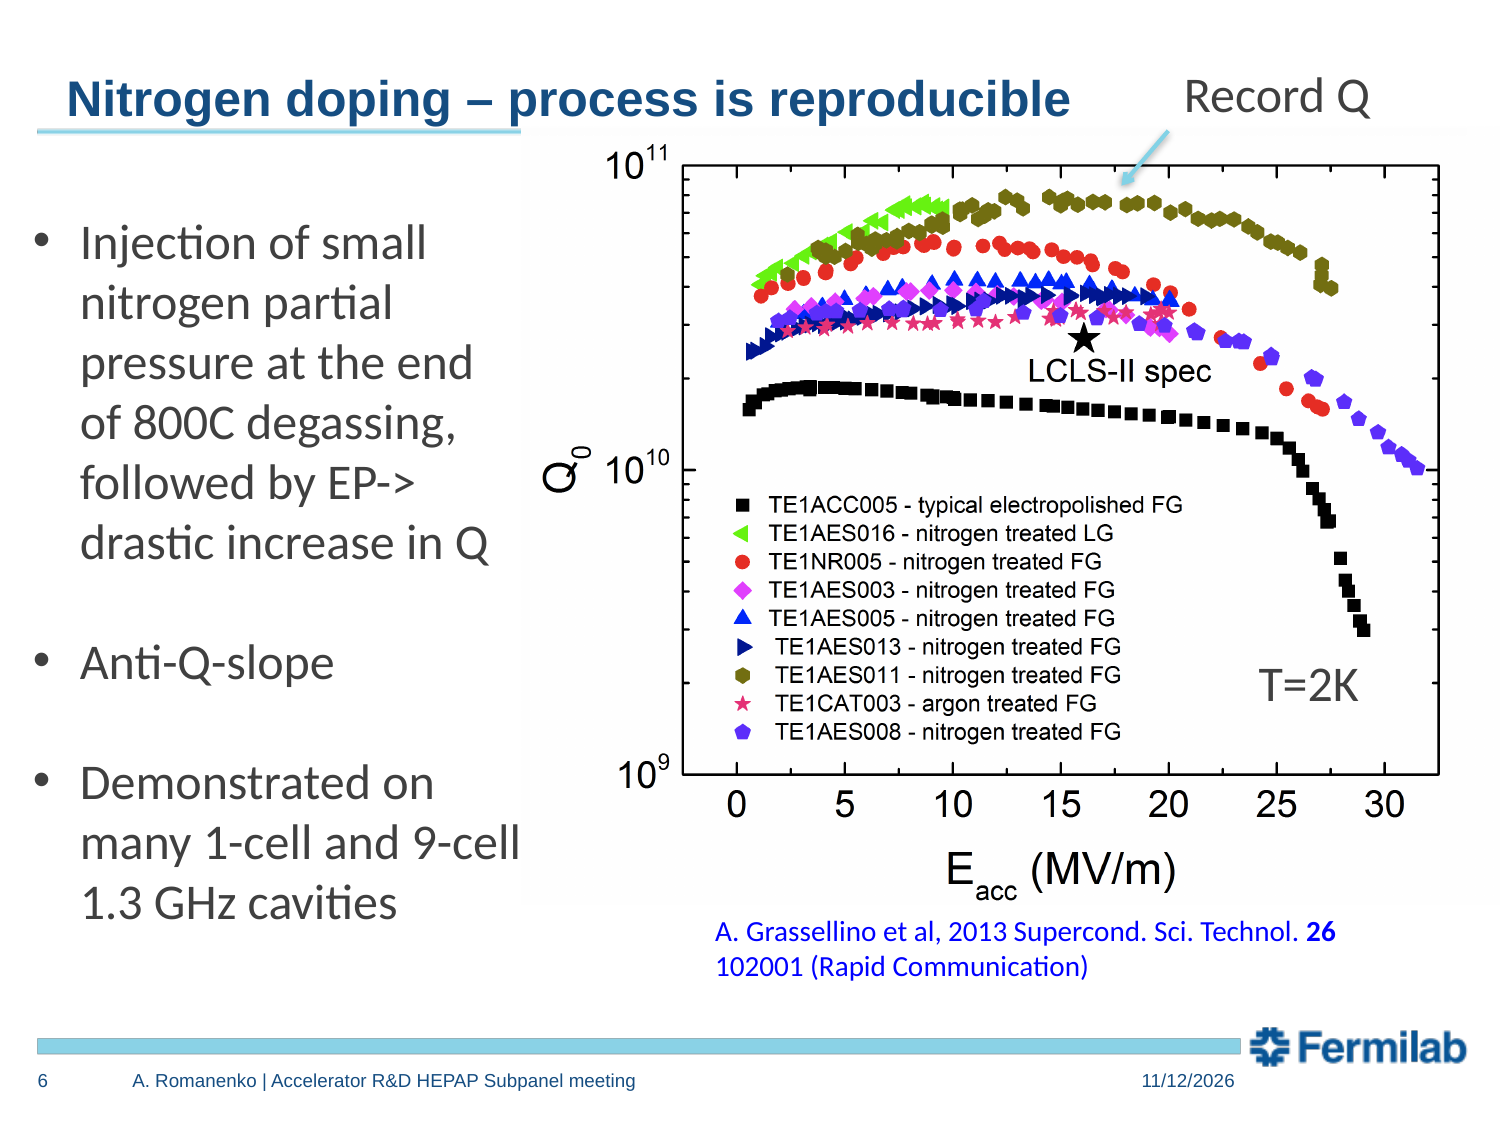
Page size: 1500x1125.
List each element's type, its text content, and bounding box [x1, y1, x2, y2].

text_box Injection of small nitrogen partial pressure at the end of 800C degassing, followed by EP-> drastic increase in Q Anti-Q-slope Demonstrated on many 1-cell and 9-cell 1.3 GHz cavities [18, 201, 541, 997]
text_box A. Grassellino et al, 2013 Supercond. Sci. Technol. 26 102001 (Rapid Communication) [700, 913, 1437, 990]
footer A. Romanenko | Accelerator R&D HEPAP Subpanel meeting [132, 1068, 1014, 1109]
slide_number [1058, 1068, 1235, 1109]
picture [521, 125, 1500, 905]
text_box Record Q [1169, 55, 1386, 124]
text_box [1121, 130, 1169, 186]
title Nitrogen doping – process is reproducible [66, 0, 1417, 127]
slide_number 6 [37, 1068, 111, 1109]
